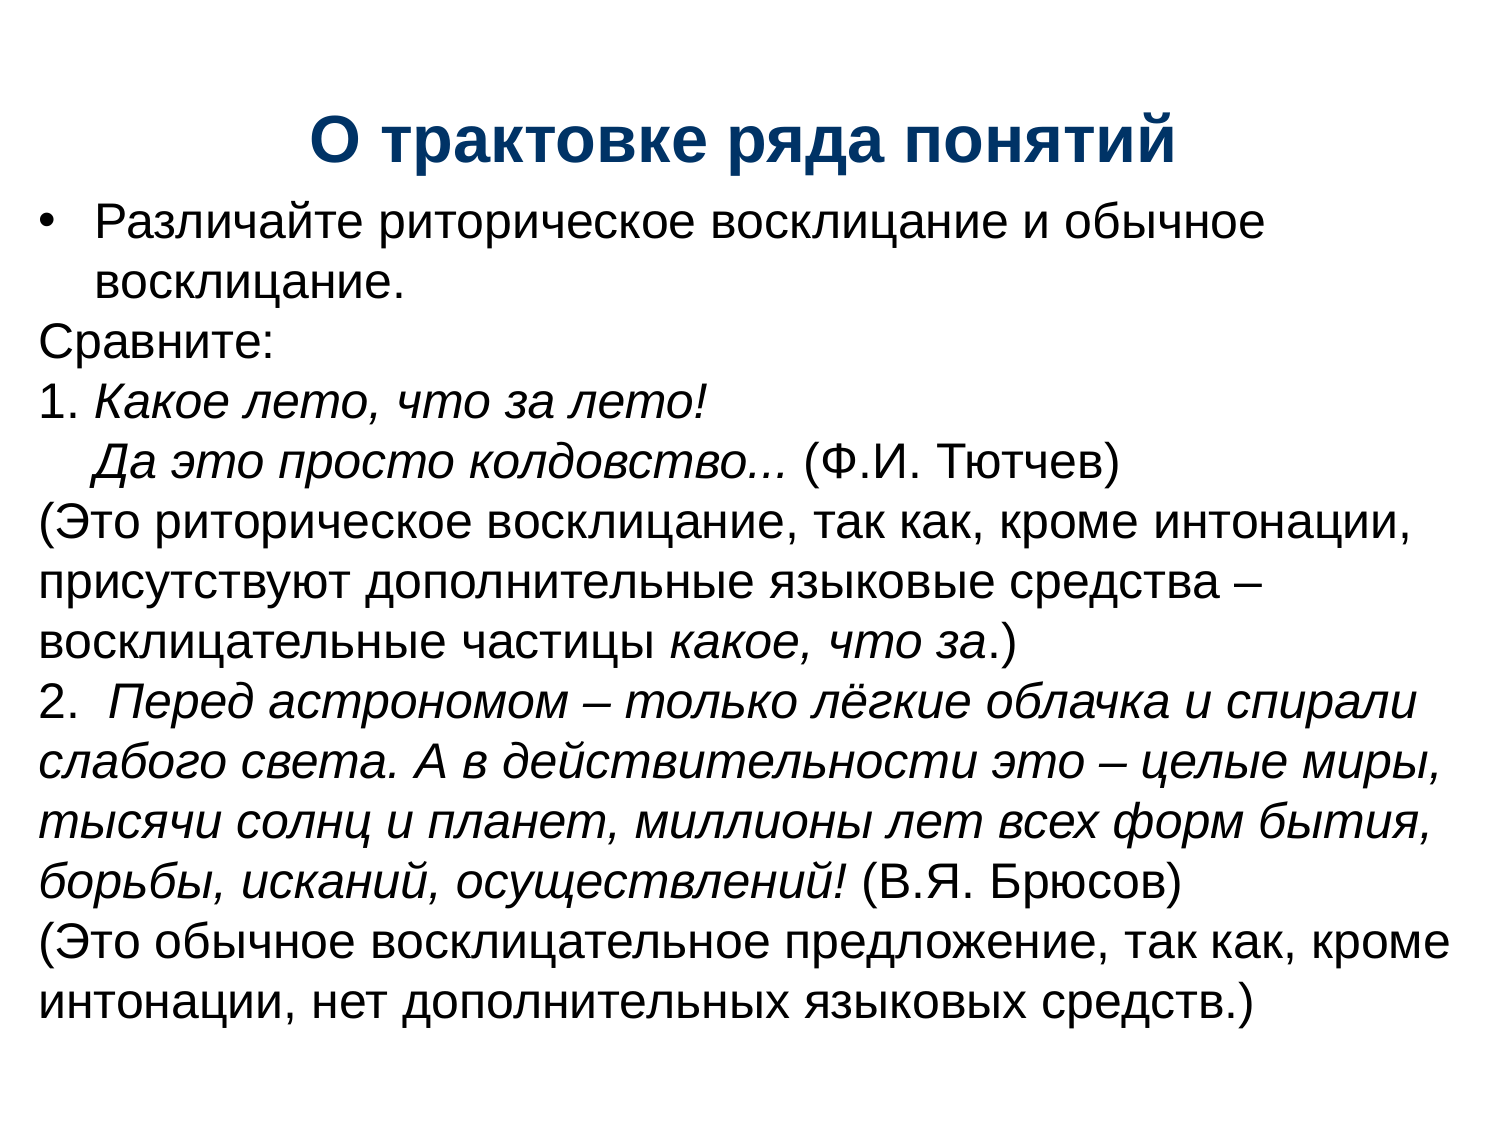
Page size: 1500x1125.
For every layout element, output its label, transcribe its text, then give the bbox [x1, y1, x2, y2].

title О трактовке ряда понятий [52, 59, 1436, 181]
text_box Различайте риторическое восклицание и обычное восклицание. Сравните: 1. Какое лето, что за лето! Да это просто колдовство... (Ф.И. Тютчев) (Это риторическое восклицание, так как, кроме интонации, присутствуют дополнительные языковые средства – восклицательные частицы какое, что за.) 2. Перед астрономом – только лёгкие облачка и спирали слабого света. А в действительности это – целые миры, тысячи солнц и планет, миллионы лет всех форм бытия, борьбы, исканий, осуществлений! (В.Я. Брюсов) (Это обычное восклицательное предложение, так как, кроме интонации, нет дополнительных языковых средств.) [23, 181, 1477, 1037]
